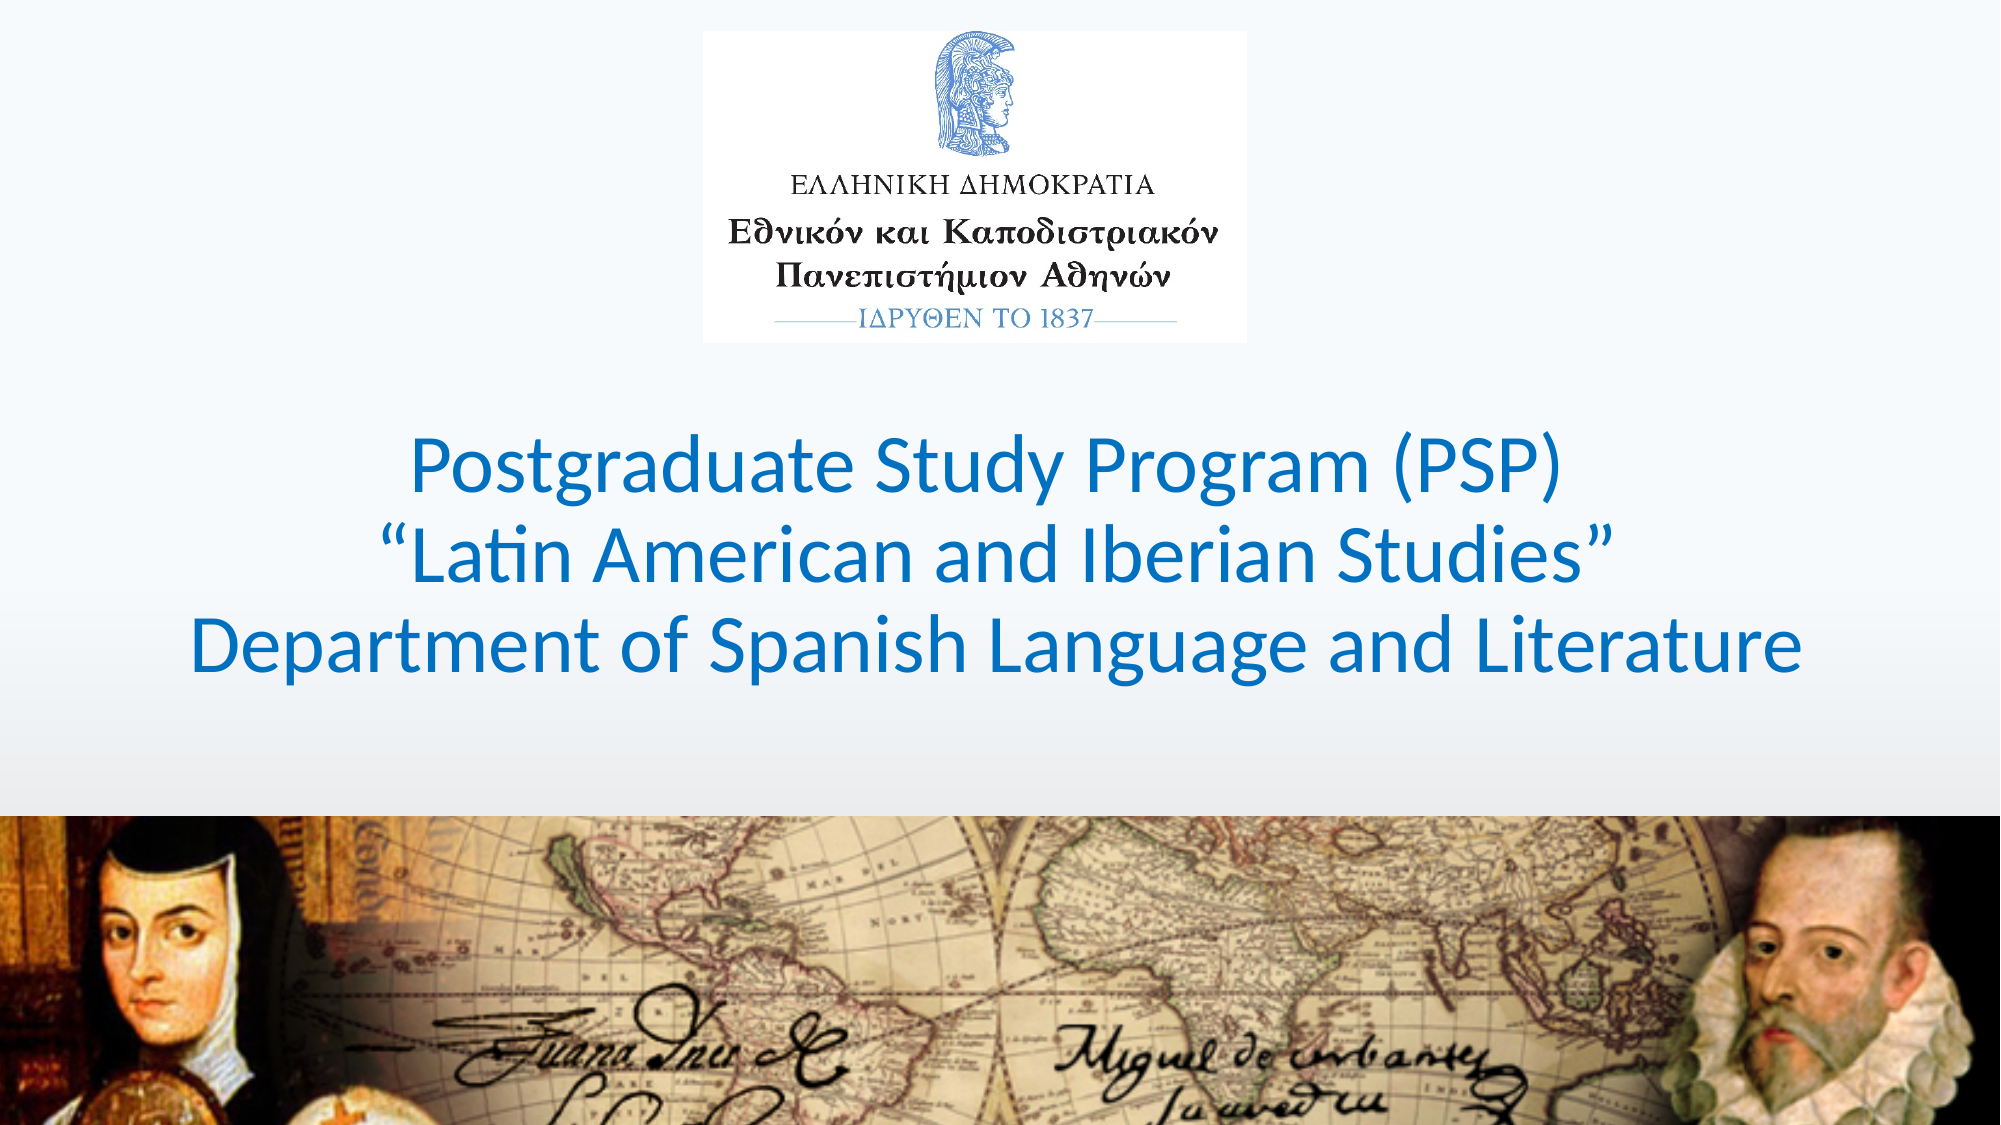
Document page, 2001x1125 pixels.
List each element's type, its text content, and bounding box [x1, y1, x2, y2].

picture [703, 31, 1247, 343]
picture [0, 816, 2000, 1125]
title Postgraduate Study Program (PSP) “Latin American and Iberian Studies” Department of Spanish Language and Literature [48, 376, 1946, 699]
